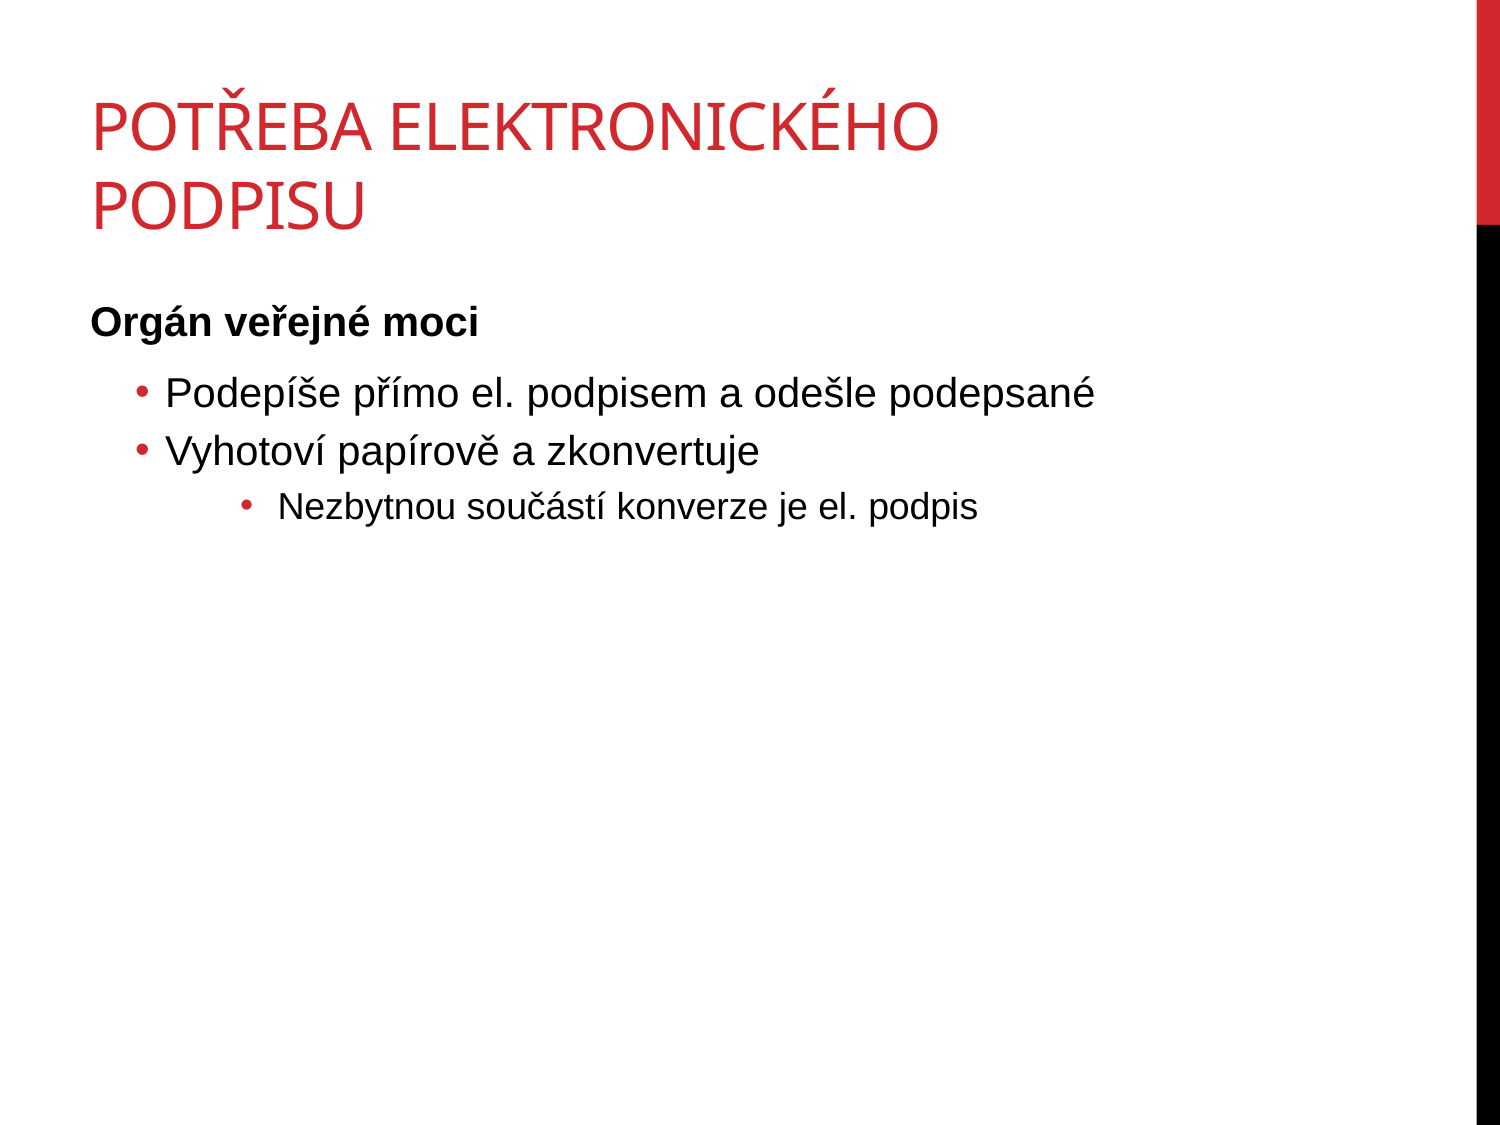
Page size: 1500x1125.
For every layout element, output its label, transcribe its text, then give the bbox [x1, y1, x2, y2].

title Potřeba elektronického podpisu [75, 25, 1025, 250]
list Orgán veřejné moci Podepíše přímo el. podpisem a odešle podepsané Vyhotoví papírově a zkonvertuje Nezbytnou součástí konverze je el. podpis [75, 287, 1325, 1005]
